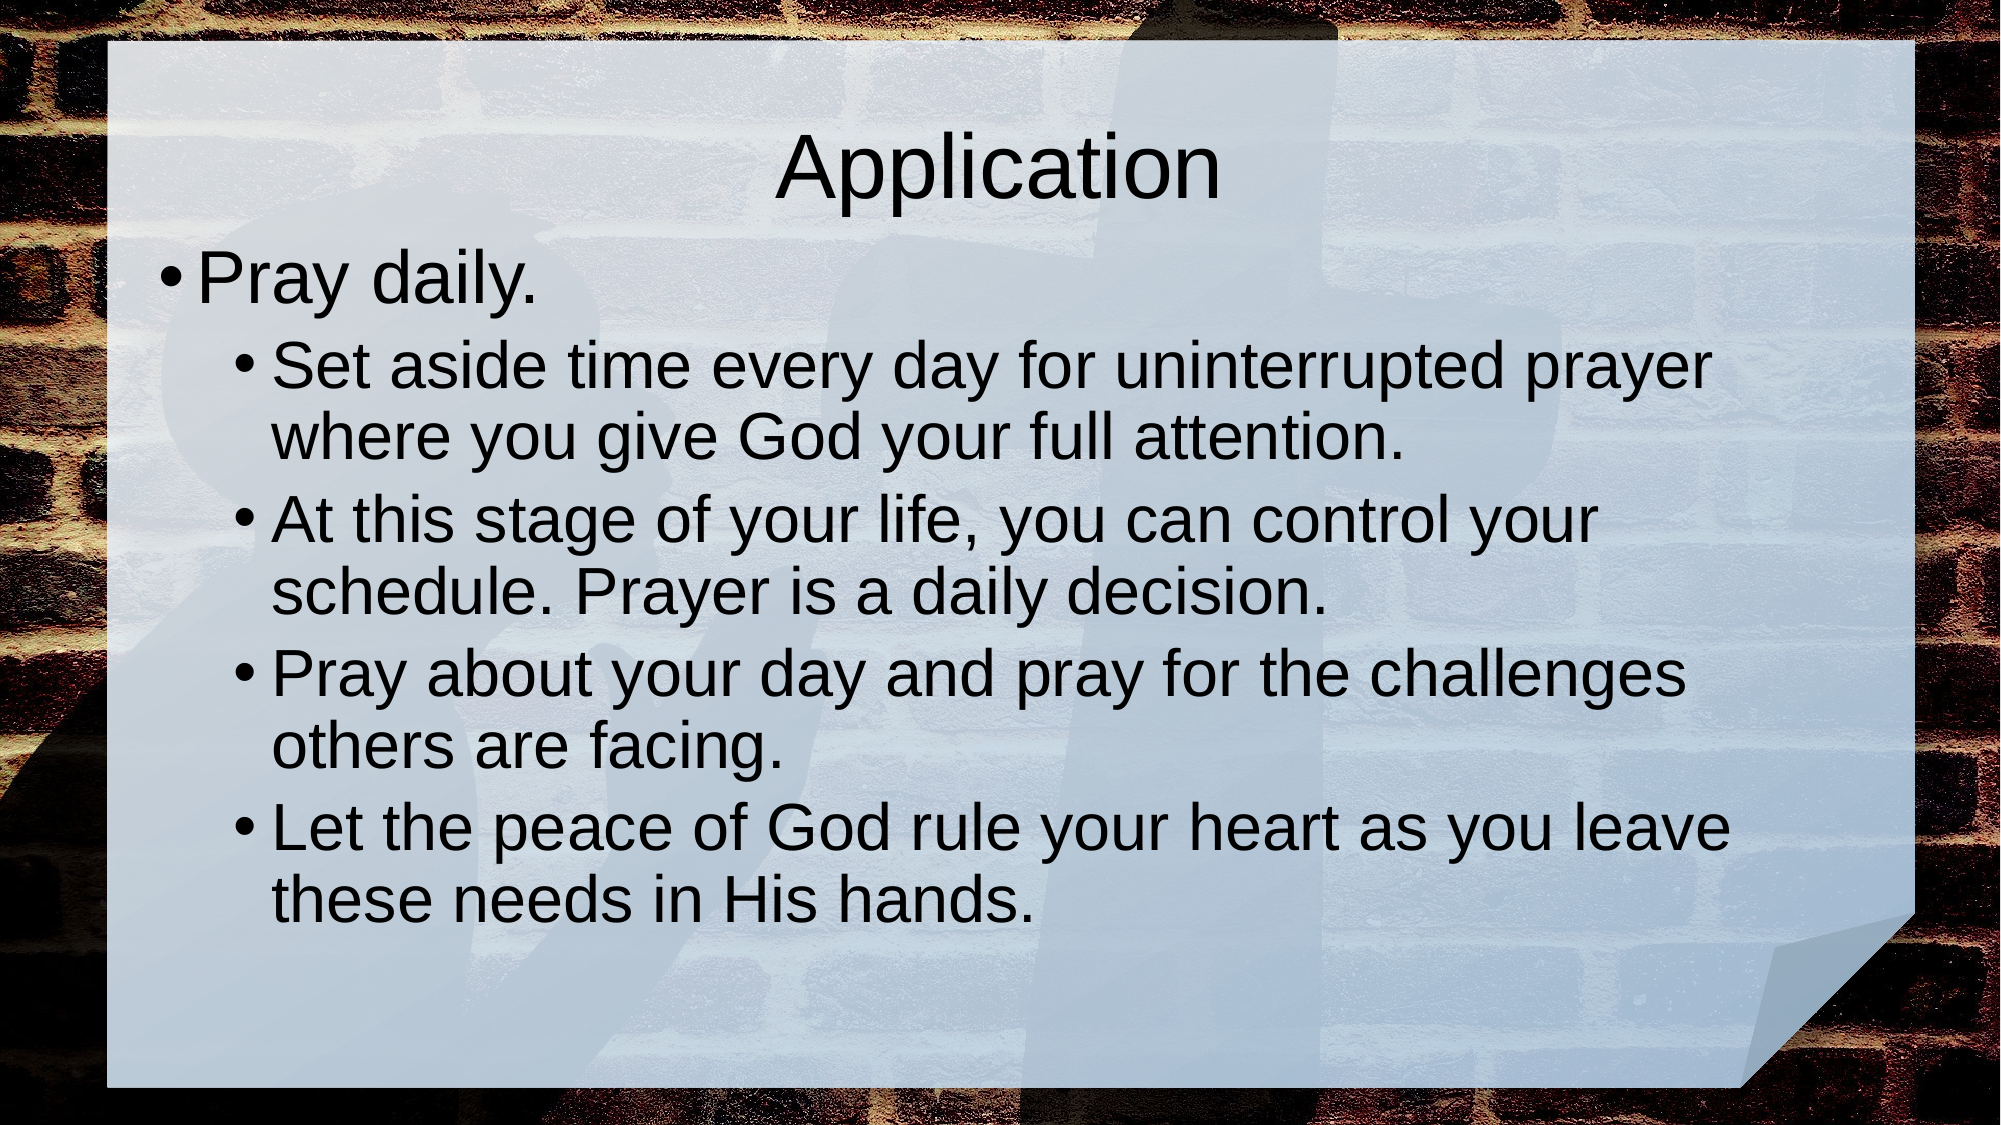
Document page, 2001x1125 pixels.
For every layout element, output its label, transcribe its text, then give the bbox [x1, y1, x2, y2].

picture [0, 0, 2001, 1125]
title Application [137, 59, 1863, 278]
list Pray daily. Set aside time every day for uninterrupted prayer where you give God your full attention. At this stage of your life, you can control your schedule. Prayer is a daily decision. Pray about your day and pray for the challenges others are facing. Let the peace of God rule your heart as you leave these needs in His hands. [143, 231, 1869, 946]
